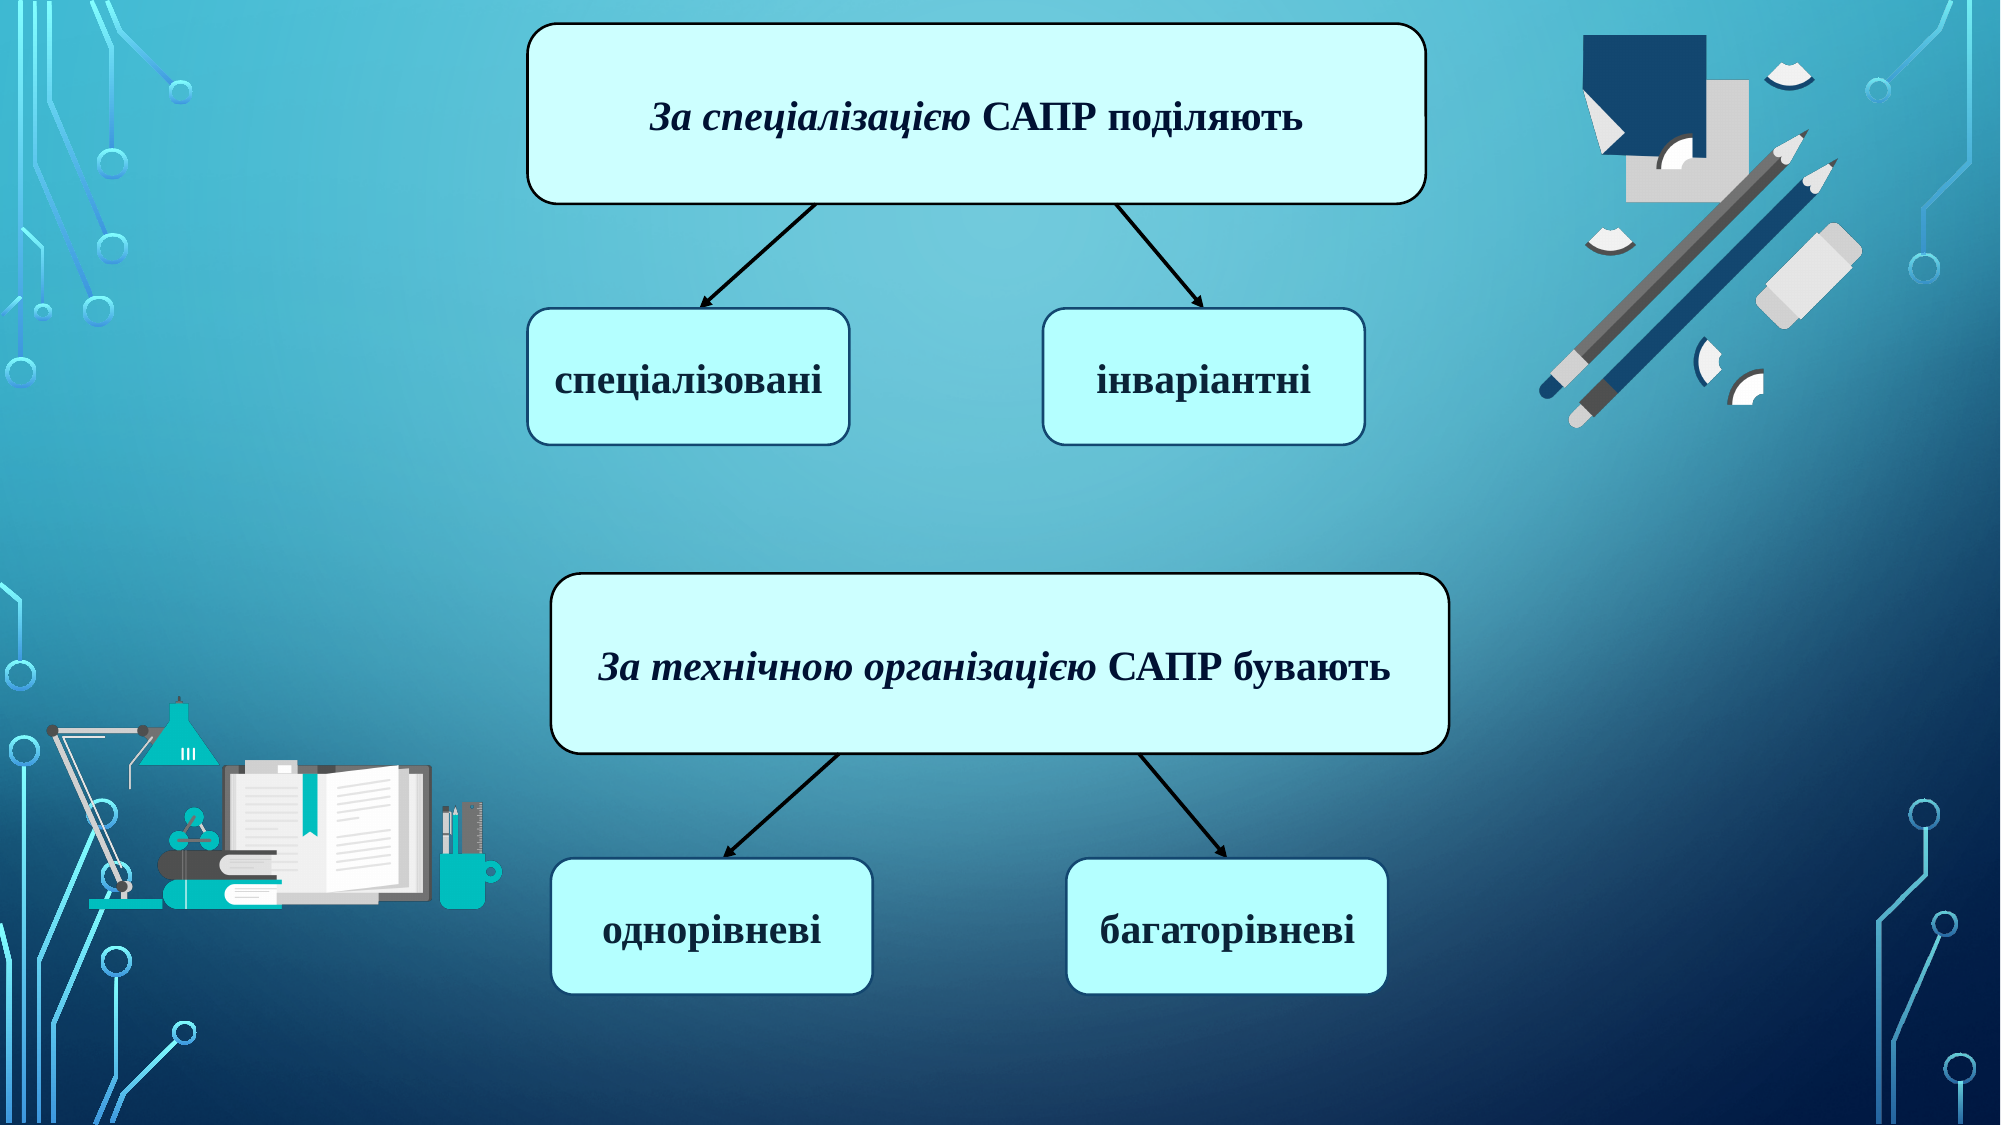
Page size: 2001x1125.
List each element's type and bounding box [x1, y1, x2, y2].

text_box [550, 573, 1450, 996]
picture [1437, 0, 1963, 493]
picture [0, 534, 544, 1078]
text_box [527, 23, 1427, 446]
